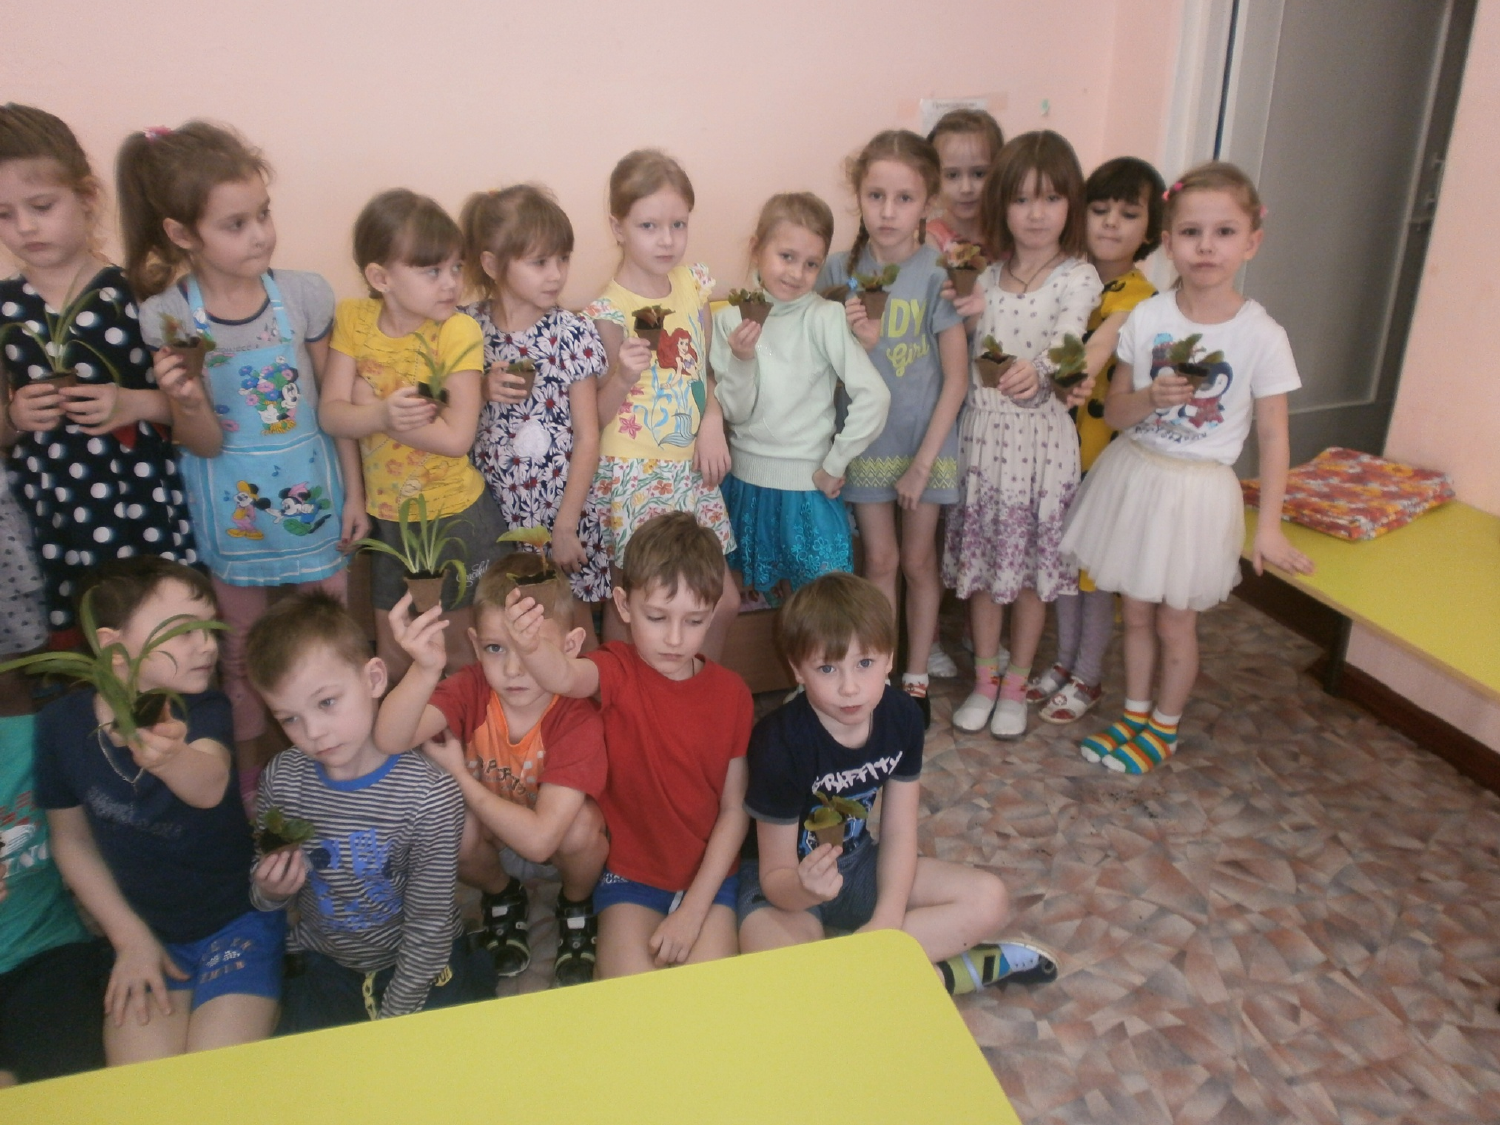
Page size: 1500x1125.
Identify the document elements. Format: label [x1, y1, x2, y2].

list [0, 0, 1500, 1125]
